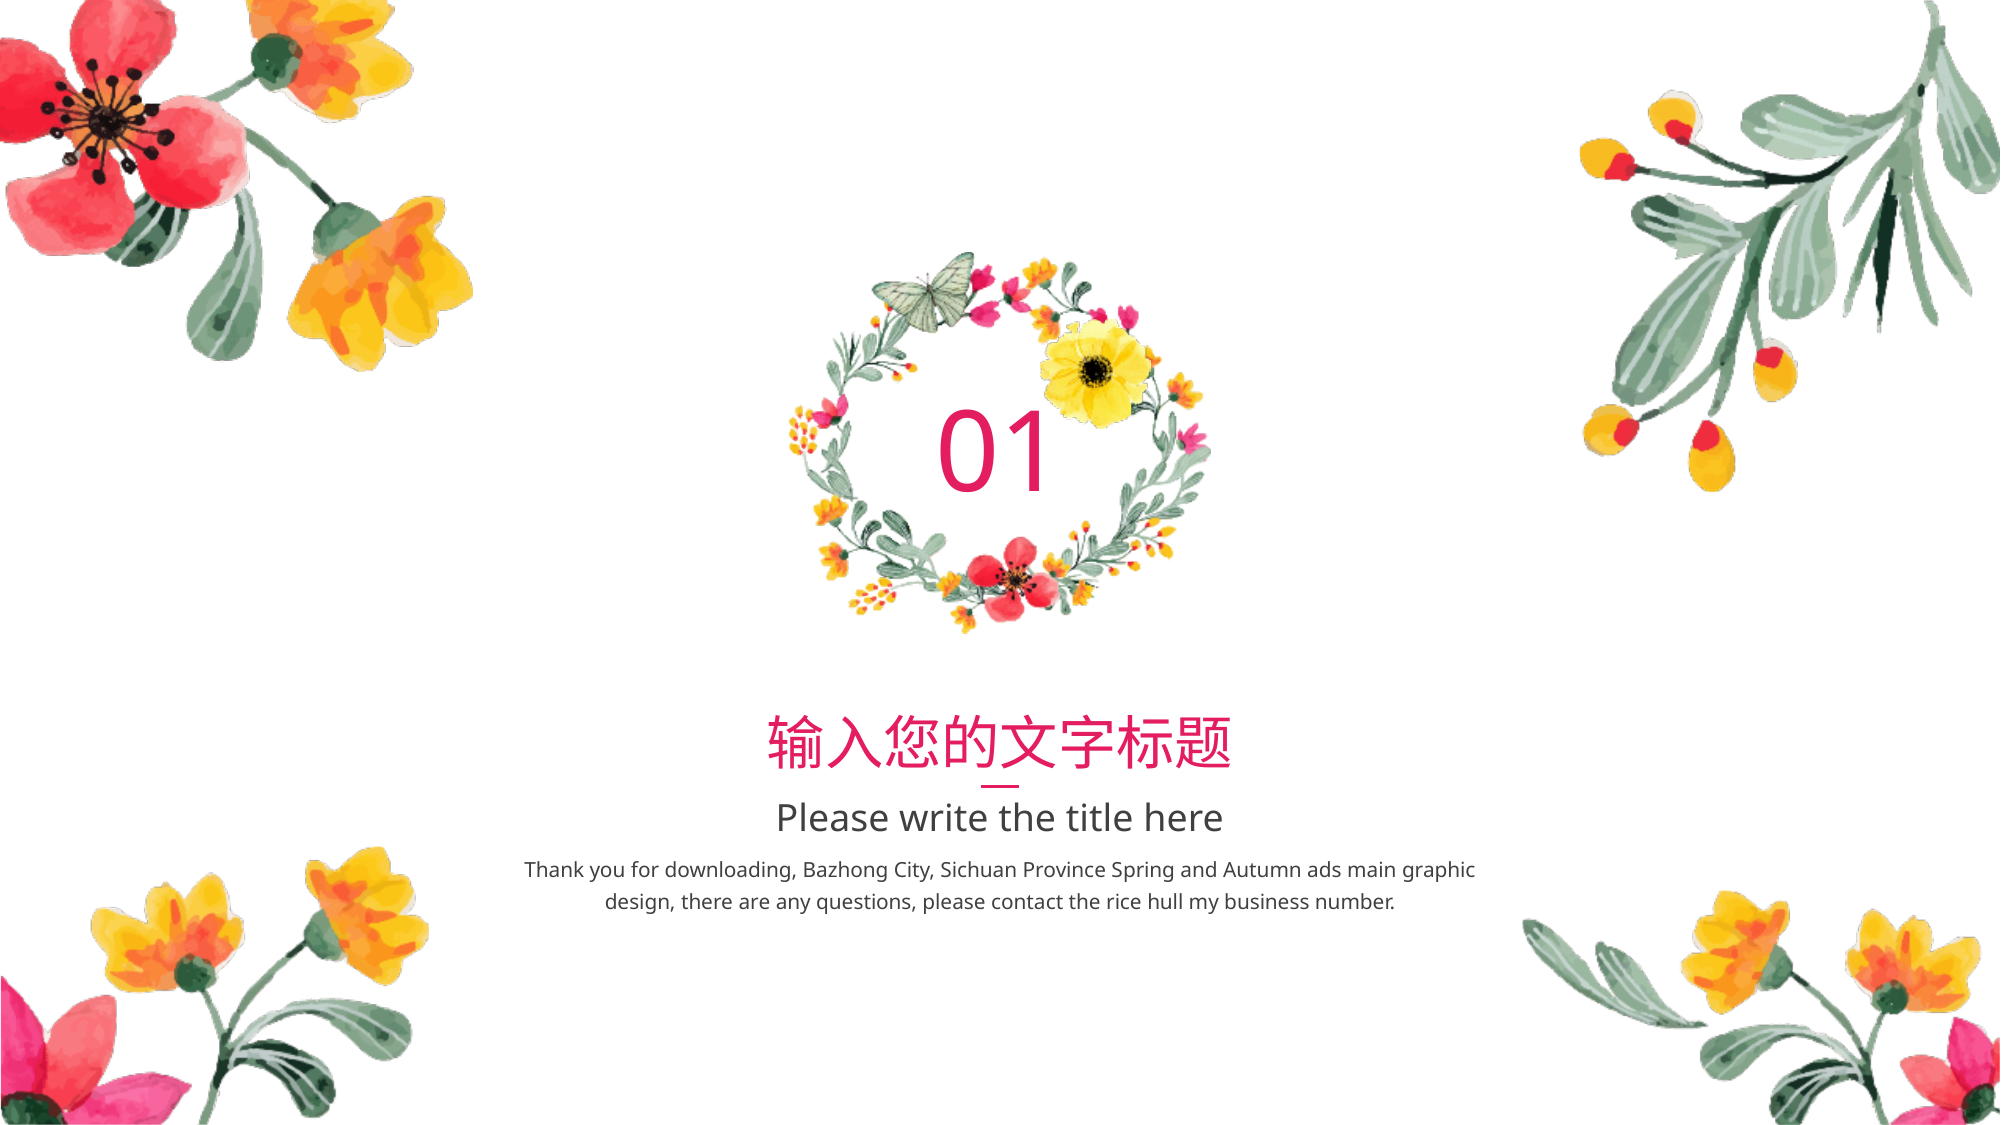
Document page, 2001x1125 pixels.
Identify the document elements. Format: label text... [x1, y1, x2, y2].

text_box Please write the title here [760, 786, 1240, 846]
picture [1, 771, 428, 1125]
picture [0, 0, 473, 372]
text_box Thank you for downloading, Bazhong City, Sichuan Province Spring and Autumn ads main graphic design, there are any questions, please contact the rice hull my business number. [494, 841, 1506, 922]
text_box 输入您的文字标题 [709, 699, 1291, 784]
picture [789, 252, 1211, 634]
picture [1578, 0, 2000, 492]
picture [1523, 768, 1999, 1125]
